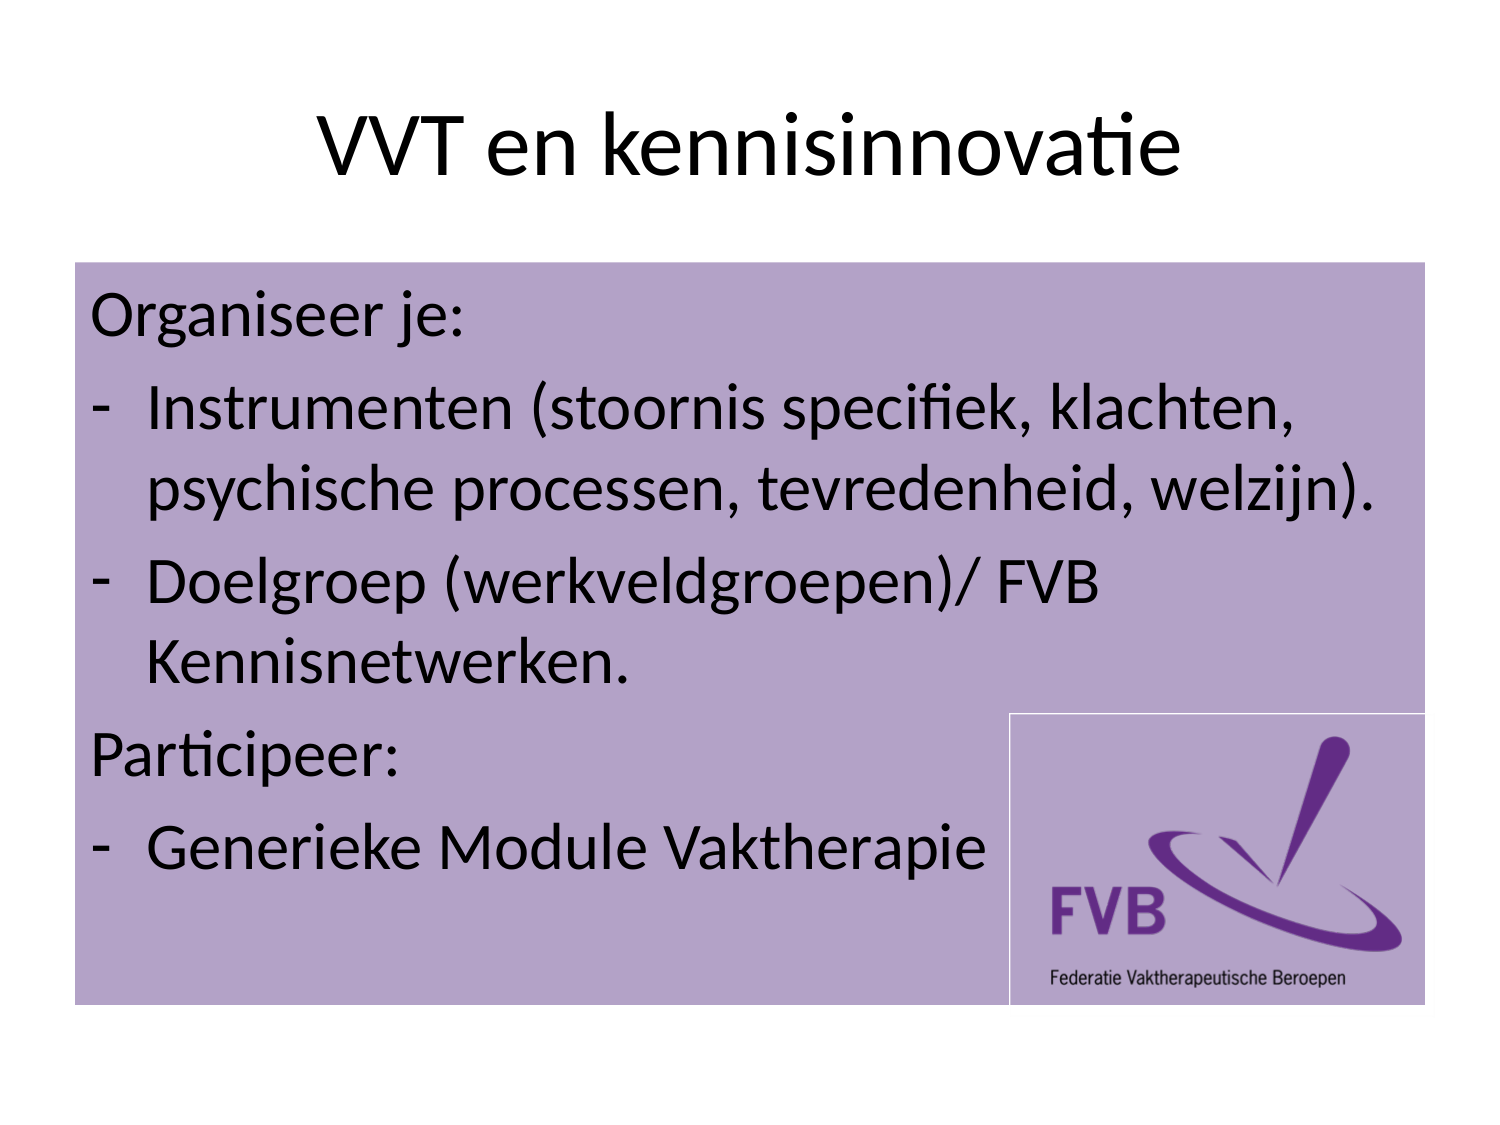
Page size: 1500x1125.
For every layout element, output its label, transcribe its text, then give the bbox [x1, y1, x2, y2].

title VVT en kennisinnovatie [75, 45, 1425, 233]
picture [1009, 713, 1436, 1018]
list Organiseer je: Instrumenten (stoornis specifiek, klachten, psychische processen, tevredenheid, welzijn). Doelgroep (werkveldgroepen)/ FVB Kennisnetwerken. Participeer: Generieke Module Vaktherapie [75, 262, 1425, 1005]
